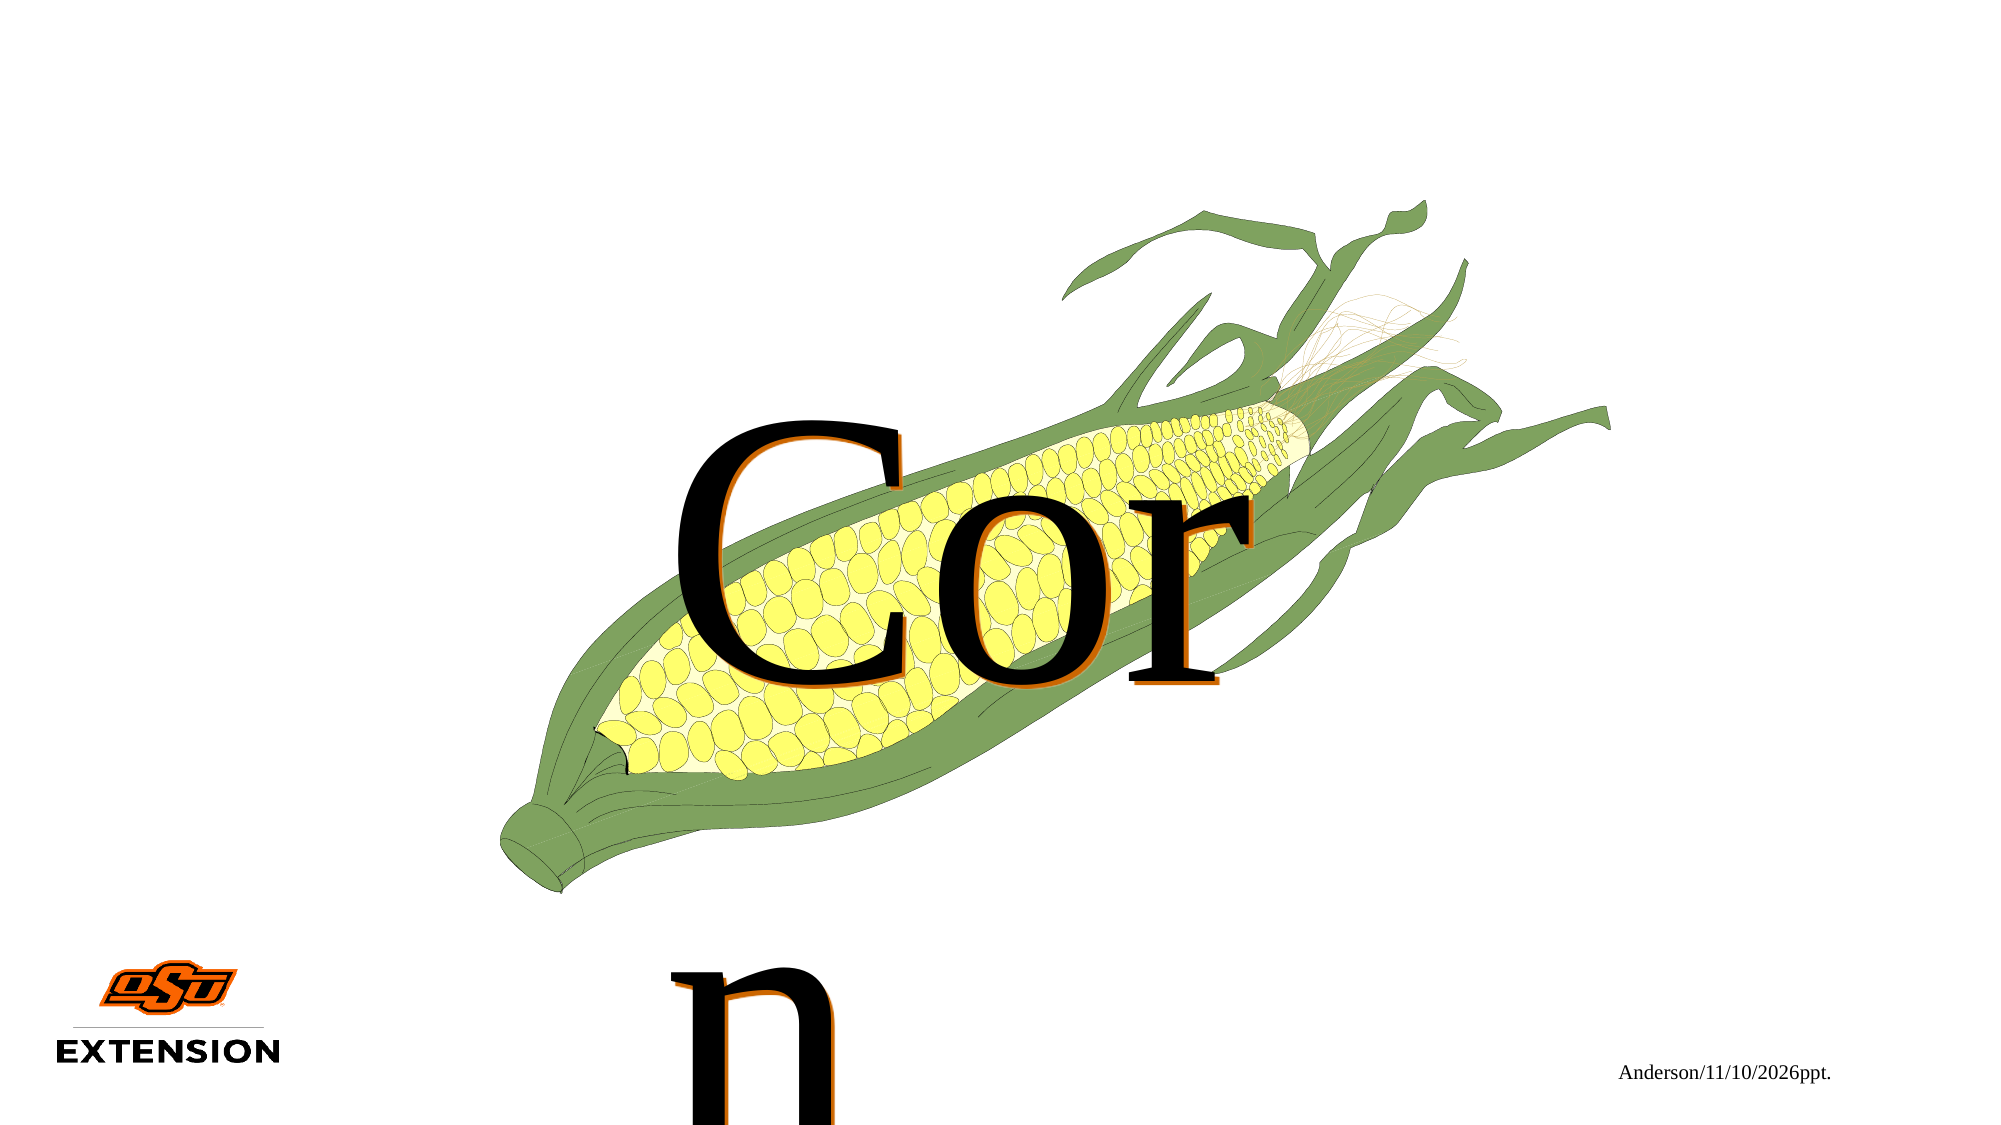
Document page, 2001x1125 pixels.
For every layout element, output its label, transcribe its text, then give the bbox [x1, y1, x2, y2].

title Corn [647, 903, 1466, 1125]
picture [57, 960, 279, 1063]
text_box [499, 199, 1613, 896]
